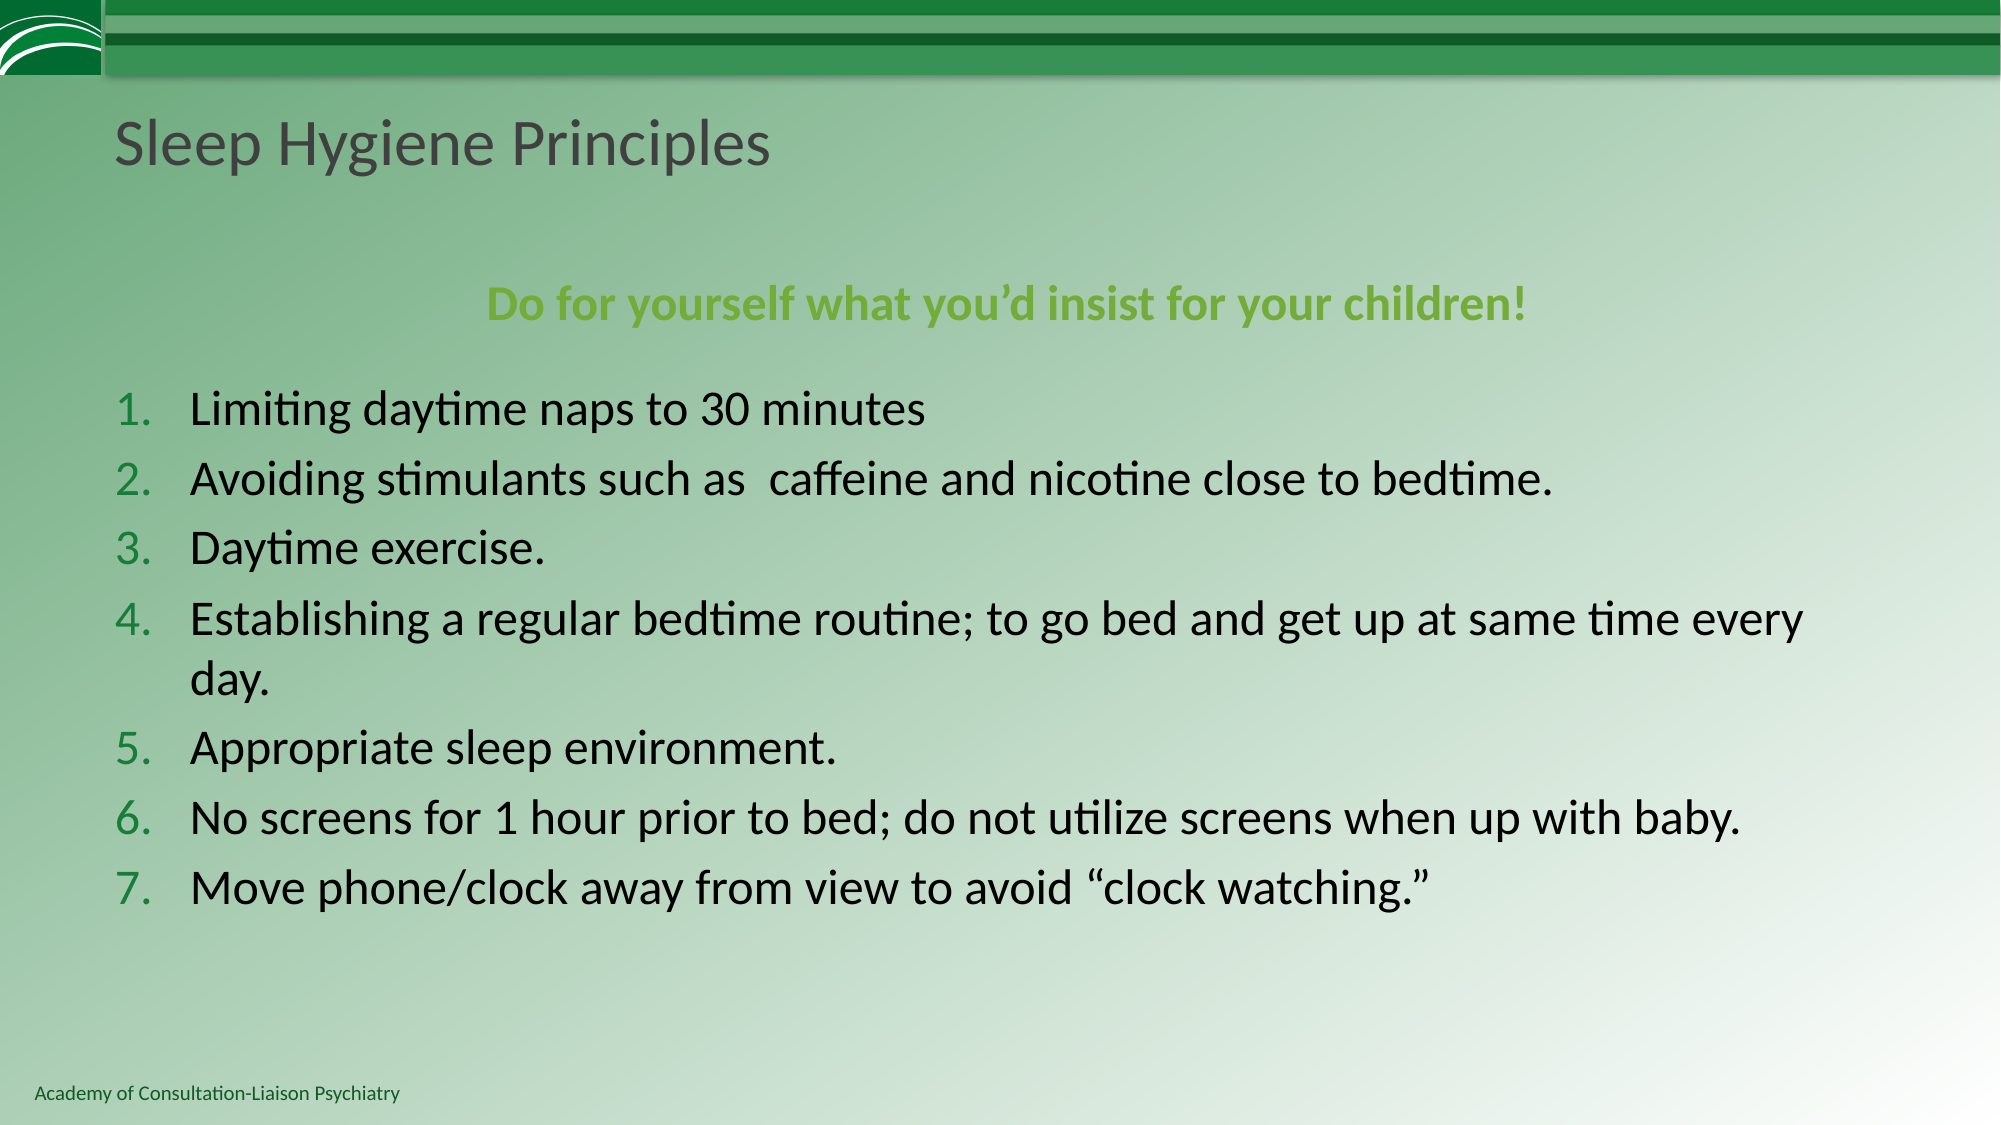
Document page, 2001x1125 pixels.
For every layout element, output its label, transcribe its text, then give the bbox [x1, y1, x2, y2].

list Do for yourself what you’d insist for your children! Limiting daytime naps to 30 minutes Avoiding stimulants such as caffeine and nicotine close to bedtime. Daytime exercise. Establishing a regular bedtime routine; to go bed and get up at same time every day. Appropriate sleep environment. No screens for 1 hour prior to bed; do not utilize screens when up with baby. Move phone/clock away from view to avoid “clock watching.” [99, 262, 1900, 1005]
picture [0, 0, 101, 75]
title Sleep Hygiene Principles [99, 45, 1900, 233]
